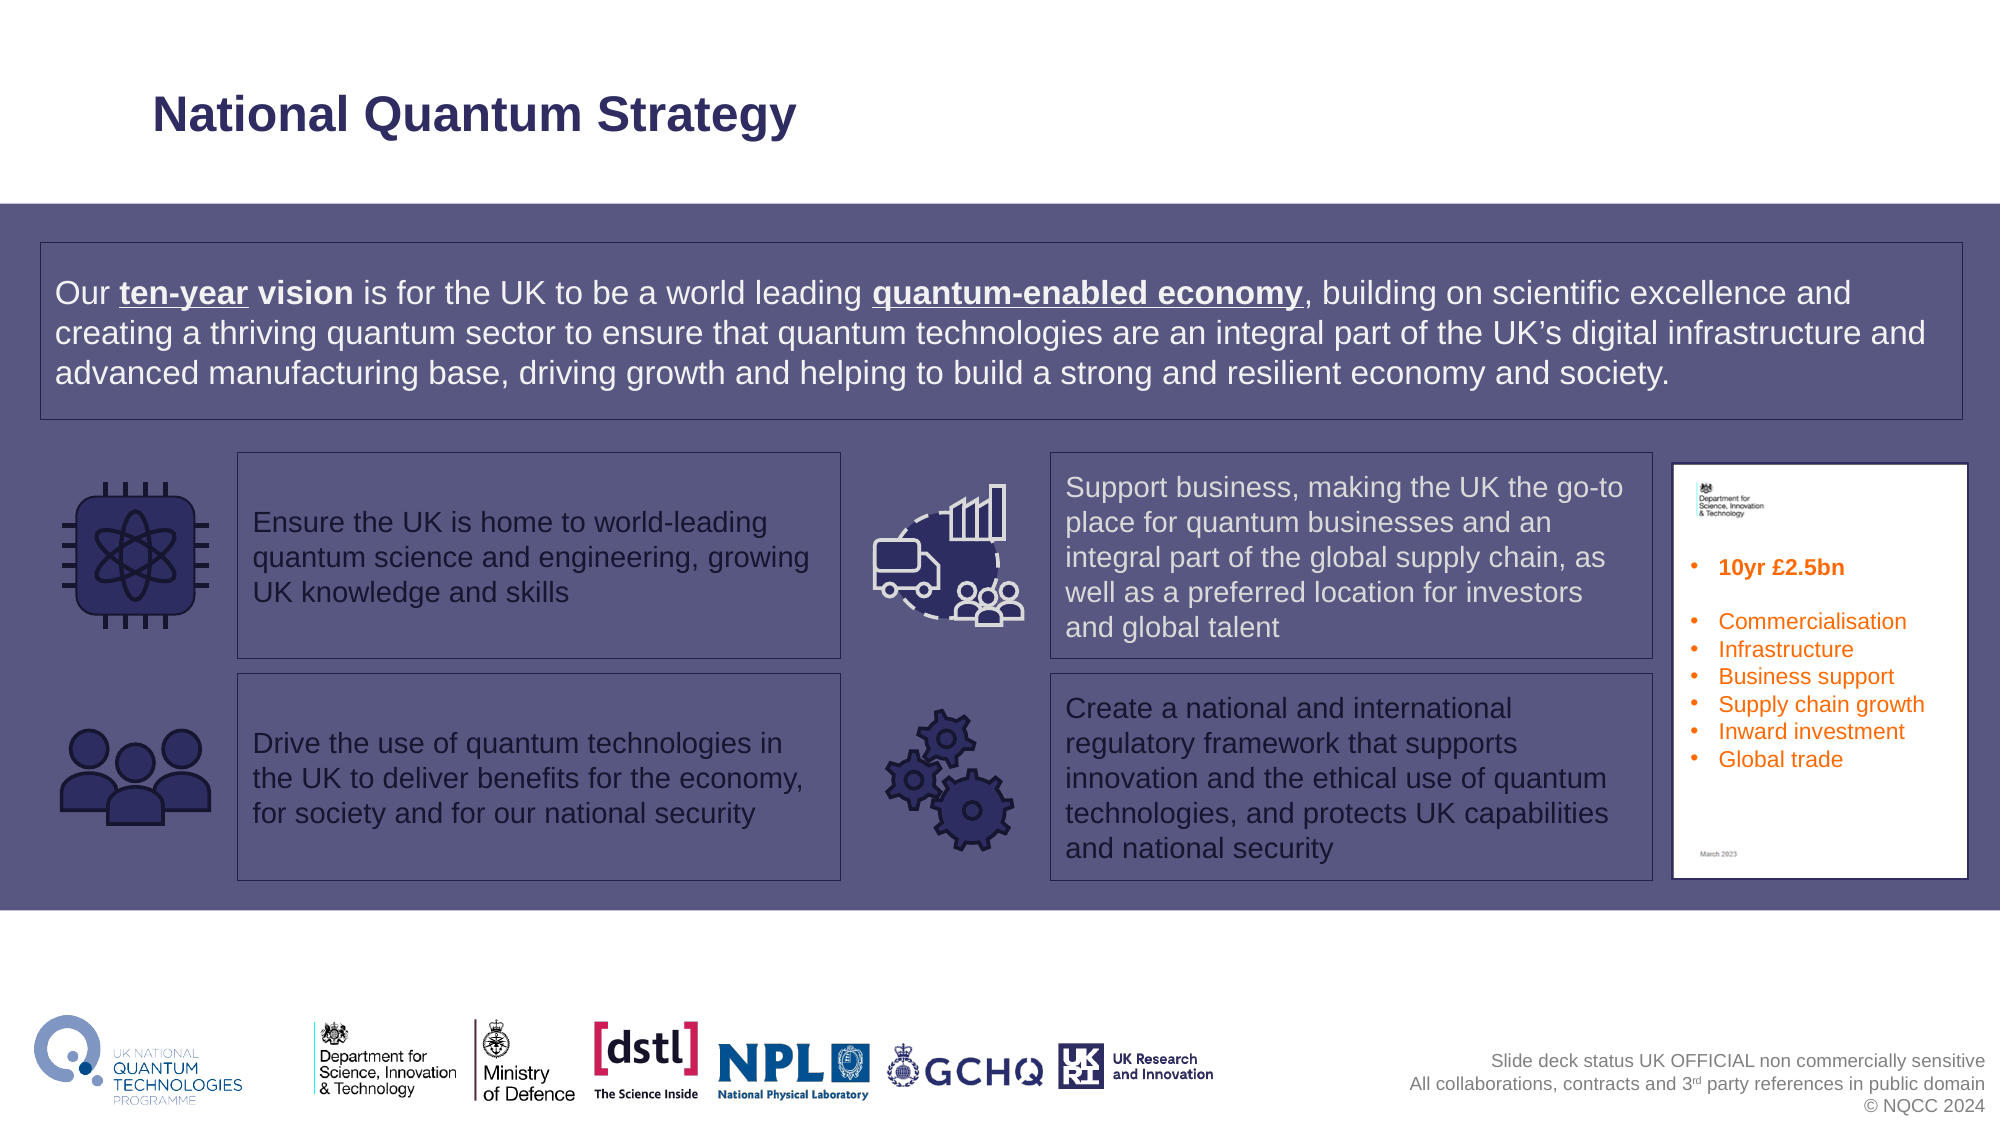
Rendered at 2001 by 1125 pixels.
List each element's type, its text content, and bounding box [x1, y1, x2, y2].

text_box Drive the use of quantum technologies in the UK to deliver benefits for the economy, for society and for our national security [237, 673, 841, 881]
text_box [884, 703, 1013, 852]
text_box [34, 1015, 1213, 1105]
title National Quantum Strategy [137, 59, 1863, 170]
text_box Support business, making the UK the go-to place for quantum businesses and an integral part of the global supply chain, as well as a preferred location for investors and global talent [1050, 452, 1653, 659]
text_box Slide deck status UK OFFICIAL non commercially sensitive All collaborations, contracts and 3rd party references in public domain © NQCC 2024 [1382, 1041, 2000, 1124]
text_box [18, 984, 402, 1108]
picture [1671, 462, 1969, 880]
text_box Ensure the UK is home to world-leading quantum science and engineering, growing UK knowledge and skills [237, 452, 841, 659]
text_box Our ten-year vision is for the UK to be a world leading quantum-enabled economy, building on scientific excellence and creating a thriving quantum sector to ensure that quantum technologies are an integral part of the UK’s digital infrastructure and advanced manufacturing base, driving growth and helping to build a strong and resilient economy and society. [40, 242, 1963, 420]
text_box Create a national and international regulatory framework that supports innovation and the ethical use of quantum technologies, and protects UK capabilities and national security [1050, 673, 1653, 881]
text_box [874, 486, 1023, 625]
text_box [0, 203, 2000, 911]
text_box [61, 481, 210, 630]
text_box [61, 730, 210, 825]
